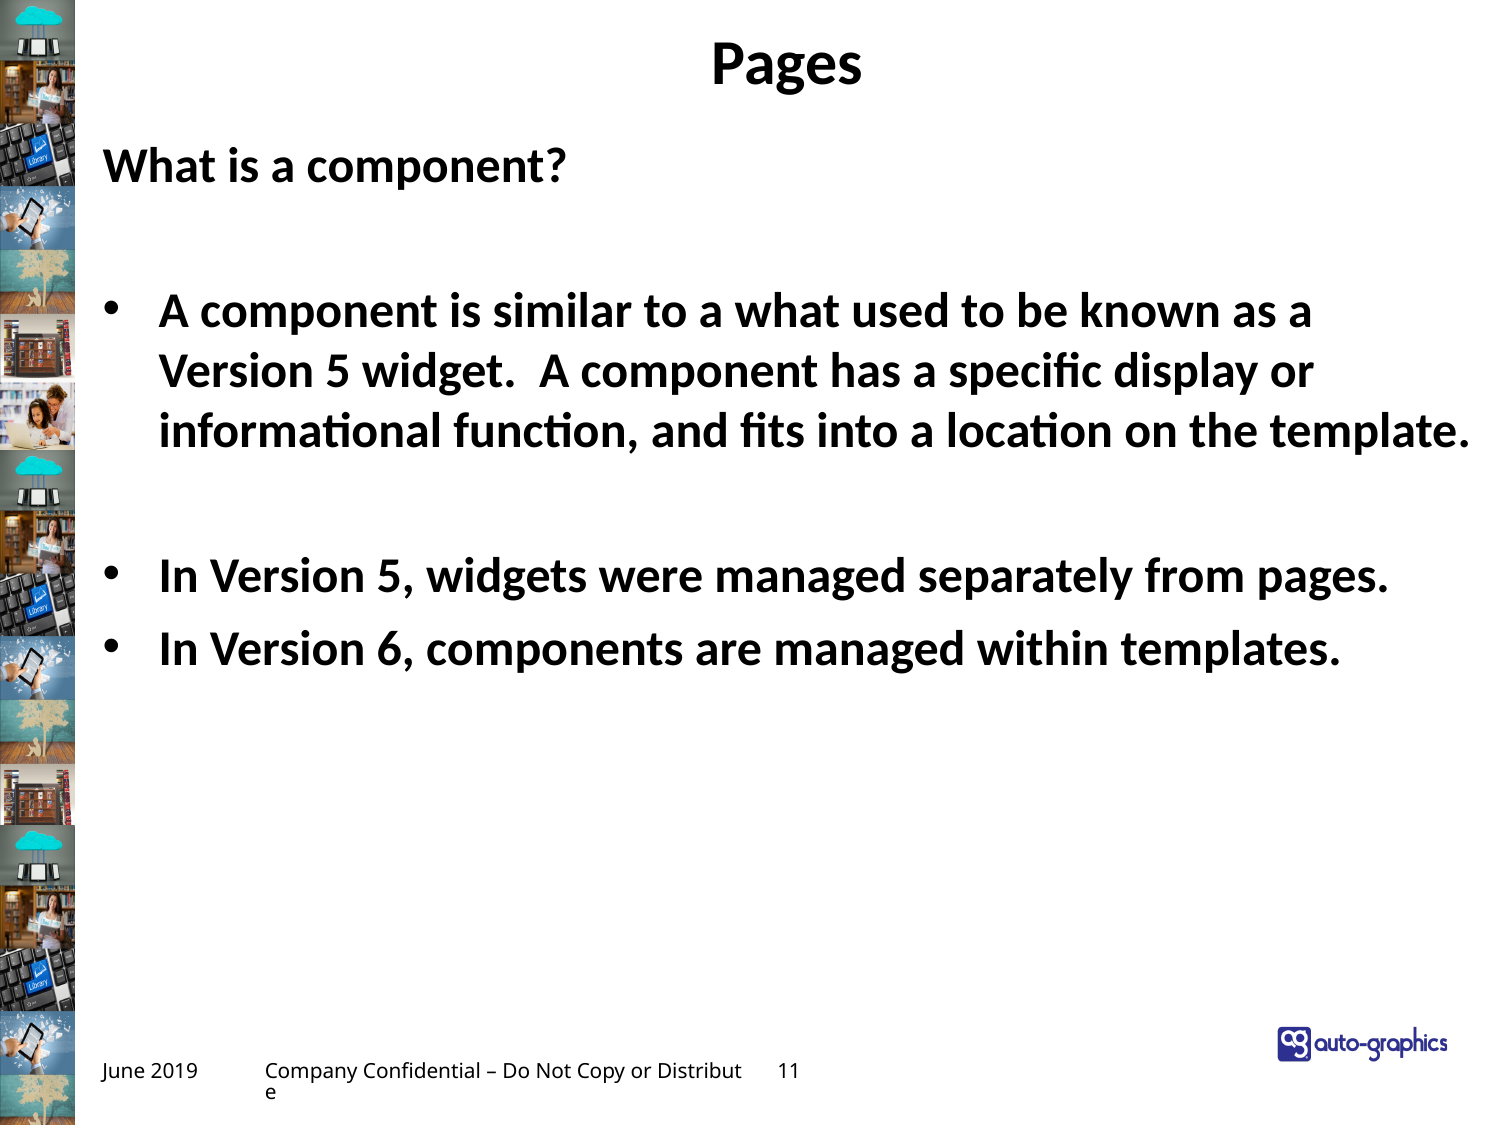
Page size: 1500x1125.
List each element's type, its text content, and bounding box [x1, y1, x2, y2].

title Pages [87, 12, 1488, 105]
footer Company Confidential – Do Not Copy or Distribute [249, 1050, 762, 1110]
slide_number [87, 1050, 249, 1110]
list What is a component? A component is similar to a what used to be known as a Version 5 widget. A component has a specific display or informational function, and fits into a location on the template. In Version 5, widgets were managed separately from pages. In Version 6, components are managed within templates. [87, 125, 1488, 1025]
picture [1275, 1025, 1448, 1063]
slide_number 11 [762, 1050, 913, 1110]
picture [0, 0, 75, 1125]
